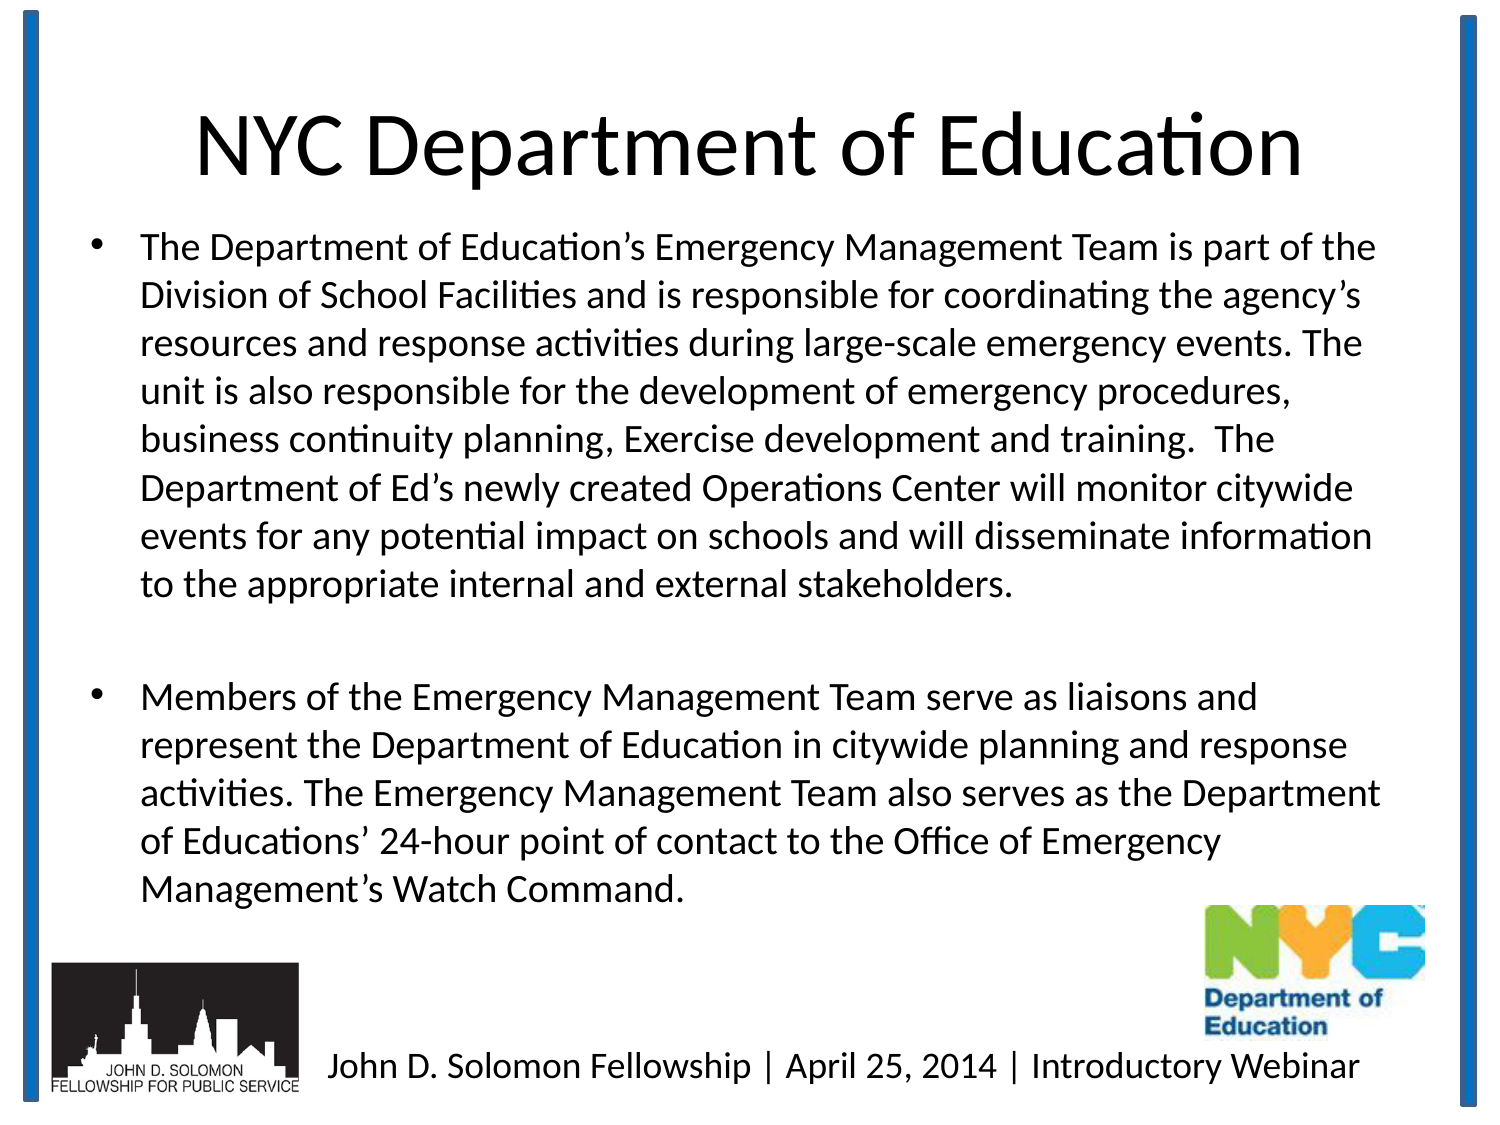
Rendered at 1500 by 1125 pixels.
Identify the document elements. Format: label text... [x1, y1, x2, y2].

title NYC Department of Education [75, 45, 1425, 212]
text_box [1460, 15, 1477, 1107]
picture [51, 962, 299, 1093]
picture [1204, 905, 1426, 1041]
text_box John D. Solomon Fellowship | April 25, 2014 | Introductory Webinar [312, 1033, 1425, 1094]
text_box [23, 10, 39, 1102]
list The Department of Education’s Emergency Management Team is part of the Division of School Facilities and is responsible for coordinating the agency’s resources and response activities during large-scale emergency events. The unit is also responsible for the development of emergency procedures, business continuity planning, Exercise development and training. The Department of Ed’s newly created Operations Center will monitor citywide events for any potential impact on schools and will disseminate information to the appropriate internal and external stakeholders. Members of the Emergency Management Team serve as liaisons and represent the Department of Education in citywide planning and response activities. The Emergency Management Team also serves as the Department of Educations’ 24-hour point of contact to the Office of Emergency Management’s Watch Command. [75, 212, 1425, 925]
